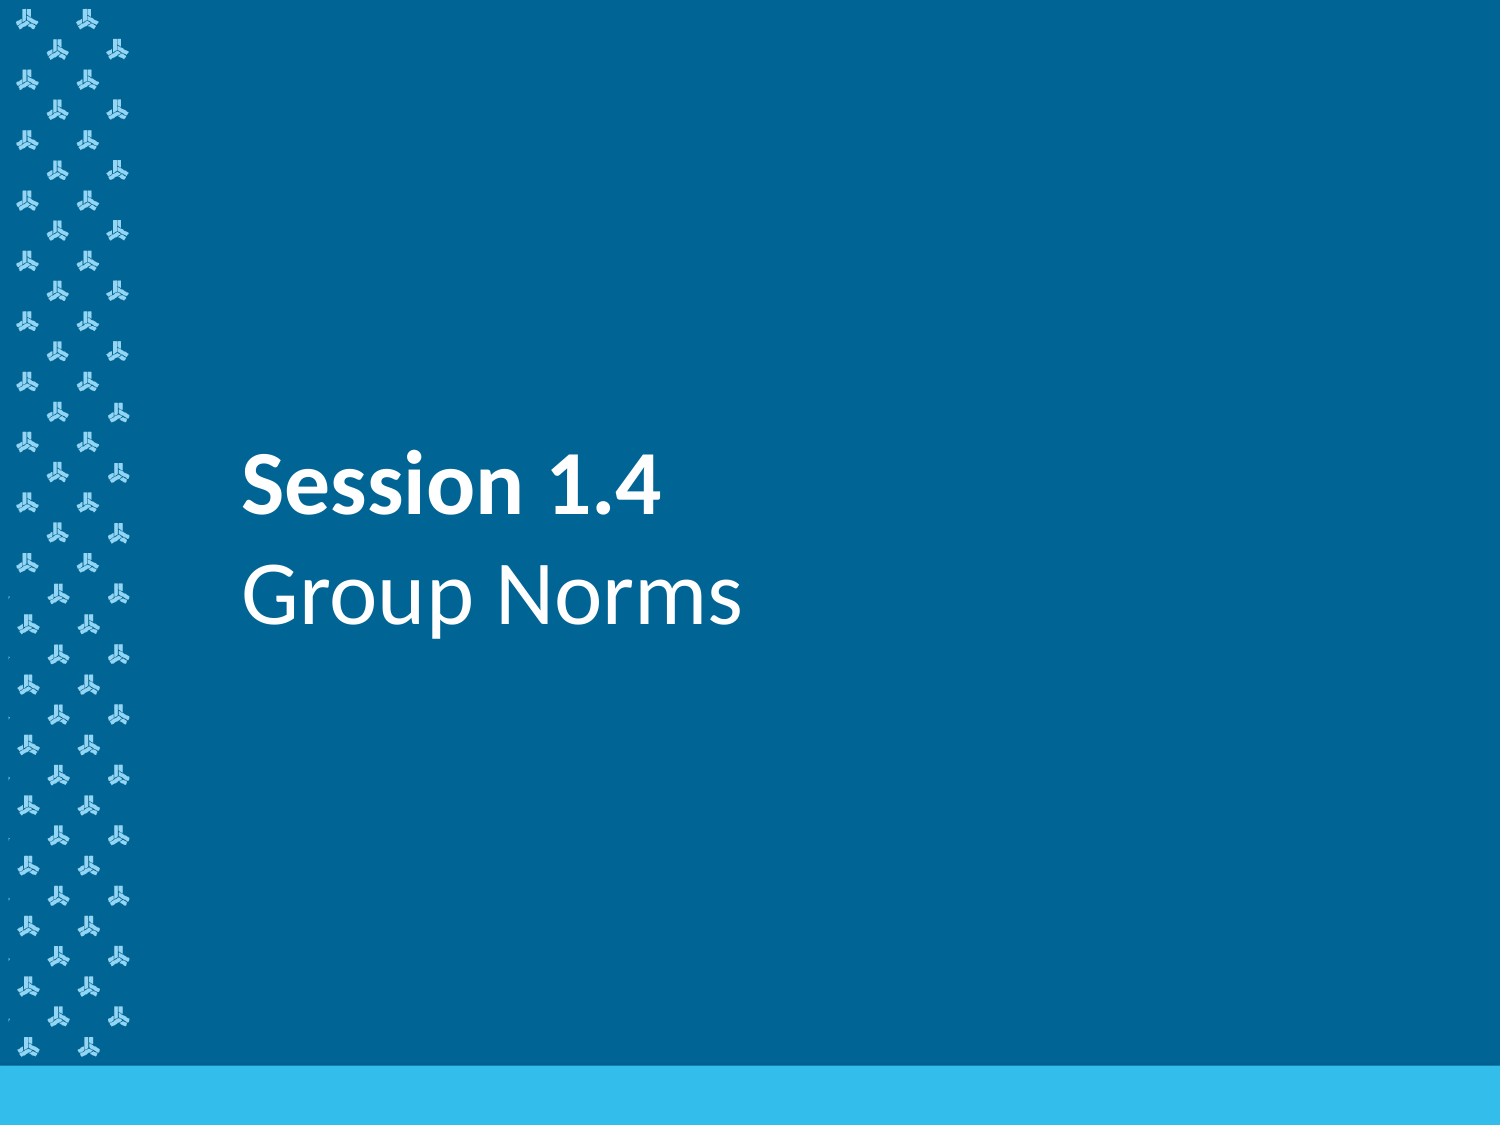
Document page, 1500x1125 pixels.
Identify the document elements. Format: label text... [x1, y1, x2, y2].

picture [108, 342, 127, 360]
picture [79, 735, 99, 754]
picture [108, 221, 127, 239]
picture [109, 464, 128, 482]
picture [48, 765, 68, 784]
picture [19, 856, 38, 874]
picture [78, 493, 98, 511]
picture [49, 947, 69, 965]
picture [17, 432, 38, 451]
picture [78, 70, 98, 88]
picture [109, 1007, 129, 1025]
picture [48, 161, 68, 179]
picture [77, 10, 97, 28]
picture [18, 796, 38, 814]
picture [78, 554, 97, 571]
picture [17, 251, 38, 270]
picture [49, 645, 68, 663]
picture [49, 826, 68, 844]
picture [48, 402, 67, 421]
picture [108, 281, 128, 299]
picture [79, 675, 99, 694]
picture [109, 886, 128, 905]
picture [48, 523, 68, 541]
picture [17, 131, 38, 149]
picture [48, 342, 67, 360]
picture [109, 403, 128, 421]
picture [79, 796, 99, 814]
picture [49, 705, 68, 724]
picture [19, 1038, 38, 1055]
picture [78, 432, 98, 451]
picture [48, 221, 67, 240]
picture [108, 100, 127, 118]
picture [109, 826, 129, 844]
picture [18, 735, 38, 754]
picture [79, 977, 99, 995]
picture [78, 251, 98, 270]
picture [49, 1007, 69, 1025]
picture [78, 191, 98, 209]
picture [78, 312, 98, 330]
picture [17, 312, 38, 330]
picture [19, 916, 38, 935]
picture [48, 100, 68, 118]
picture [79, 1038, 99, 1055]
picture [17, 493, 38, 511]
picture [79, 916, 99, 935]
picture [48, 281, 68, 300]
picture [109, 584, 129, 602]
picture [78, 372, 97, 390]
picture [17, 10, 37, 28]
picture [48, 40, 68, 58]
picture [108, 161, 127, 179]
picture [79, 615, 99, 633]
picture [17, 70, 38, 89]
picture [107, 39, 127, 58]
picture [109, 705, 129, 723]
picture [17, 554, 37, 571]
picture [17, 372, 37, 390]
picture [79, 856, 99, 874]
picture [109, 946, 129, 965]
picture [109, 645, 129, 663]
picture [48, 462, 68, 481]
picture [19, 977, 39, 995]
picture [109, 524, 129, 542]
picture [18, 615, 38, 633]
title Session 1.4 Group Norms [226, 404, 1363, 661]
picture [17, 191, 37, 210]
picture [78, 131, 98, 148]
picture [109, 765, 129, 784]
picture [19, 675, 38, 693]
picture [49, 886, 68, 905]
picture [49, 584, 68, 603]
